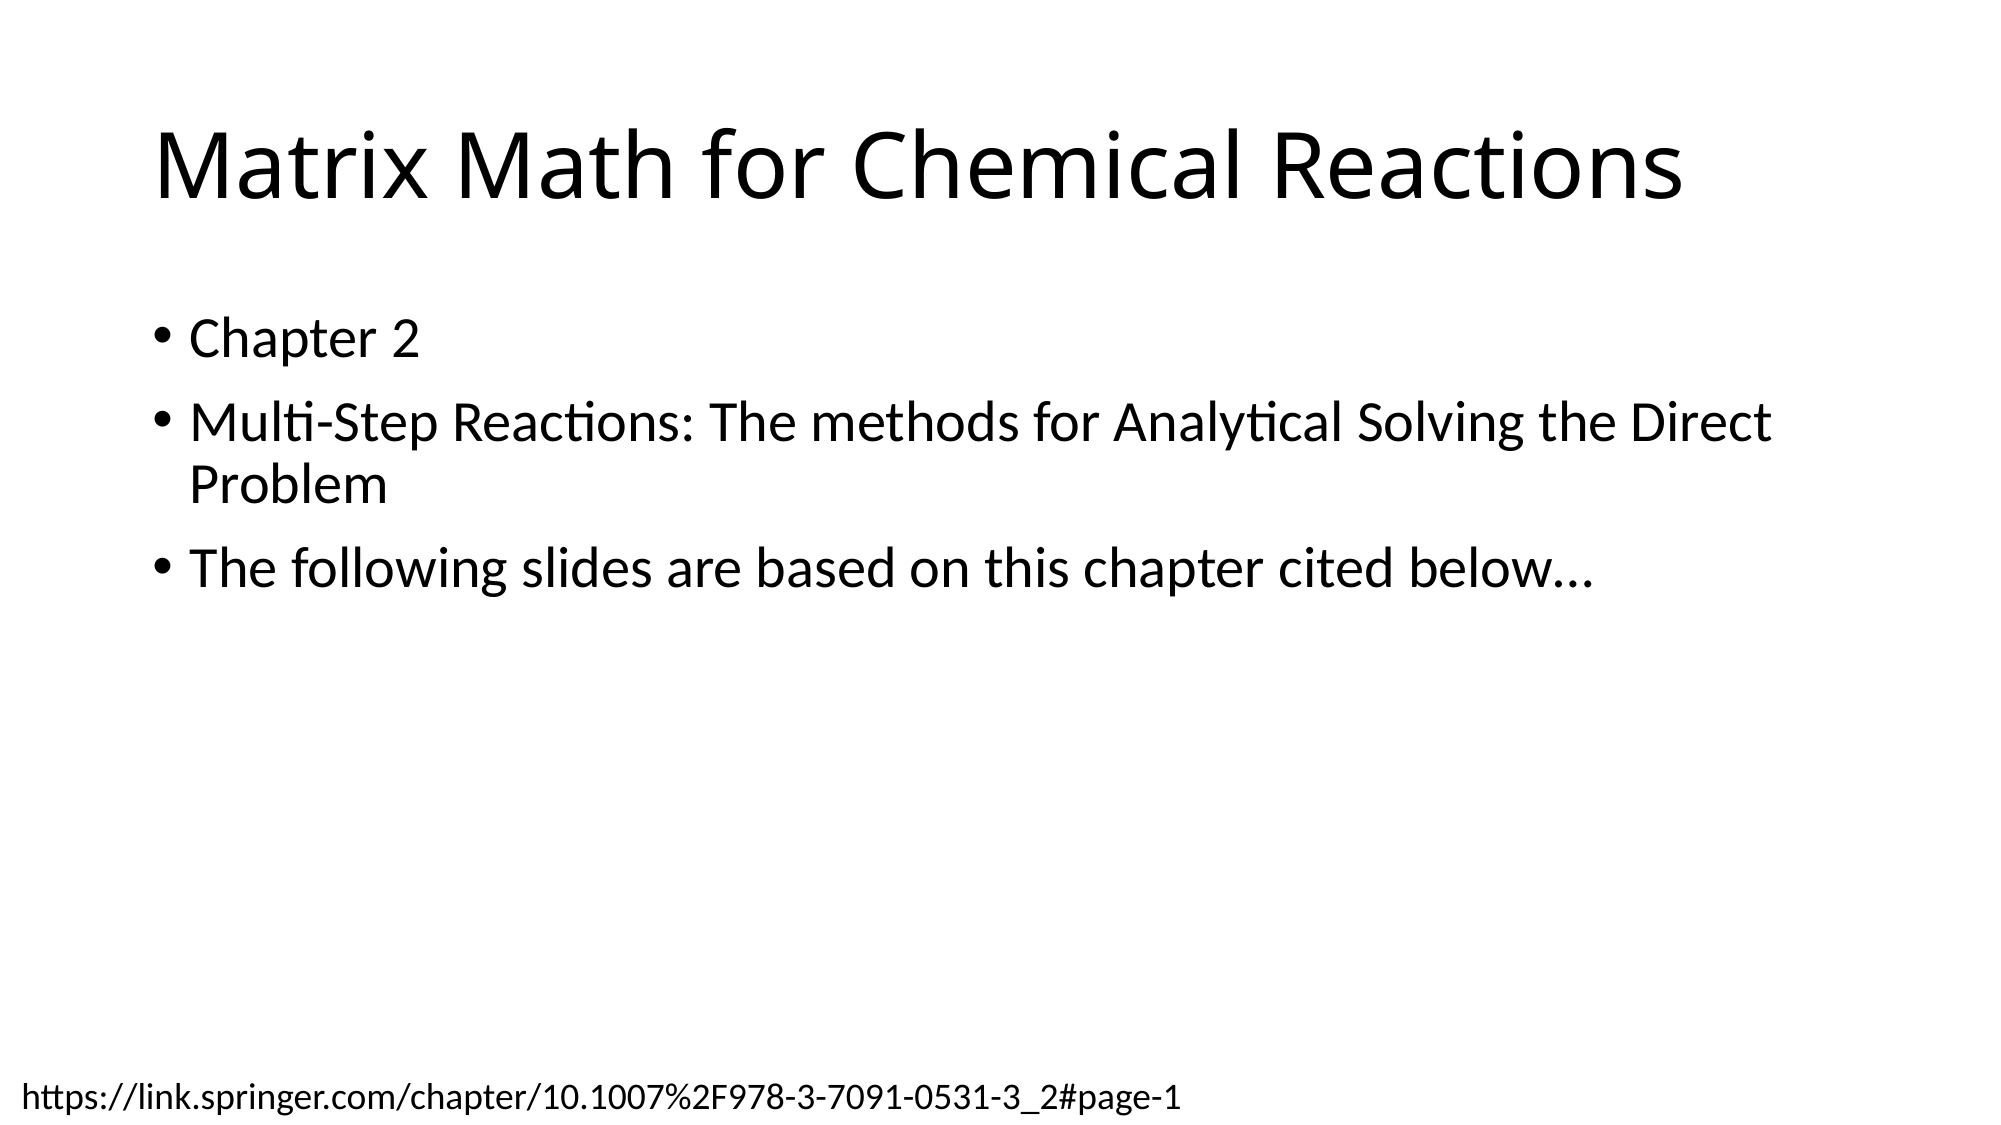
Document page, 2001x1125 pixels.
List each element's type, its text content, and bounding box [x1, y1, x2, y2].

list Chapter 2 Multi-Step Reactions: The methods for Analytical Solving the Direct Problem The following slides are based on this chapter cited below… [137, 299, 1863, 1014]
text_box https://link.springer.com/chapter/10.1007%2F978-3-7091-0531-3_2#page-1 [6, 1064, 1198, 1125]
title Matrix Math for Chemical Reactions [137, 59, 1863, 278]
